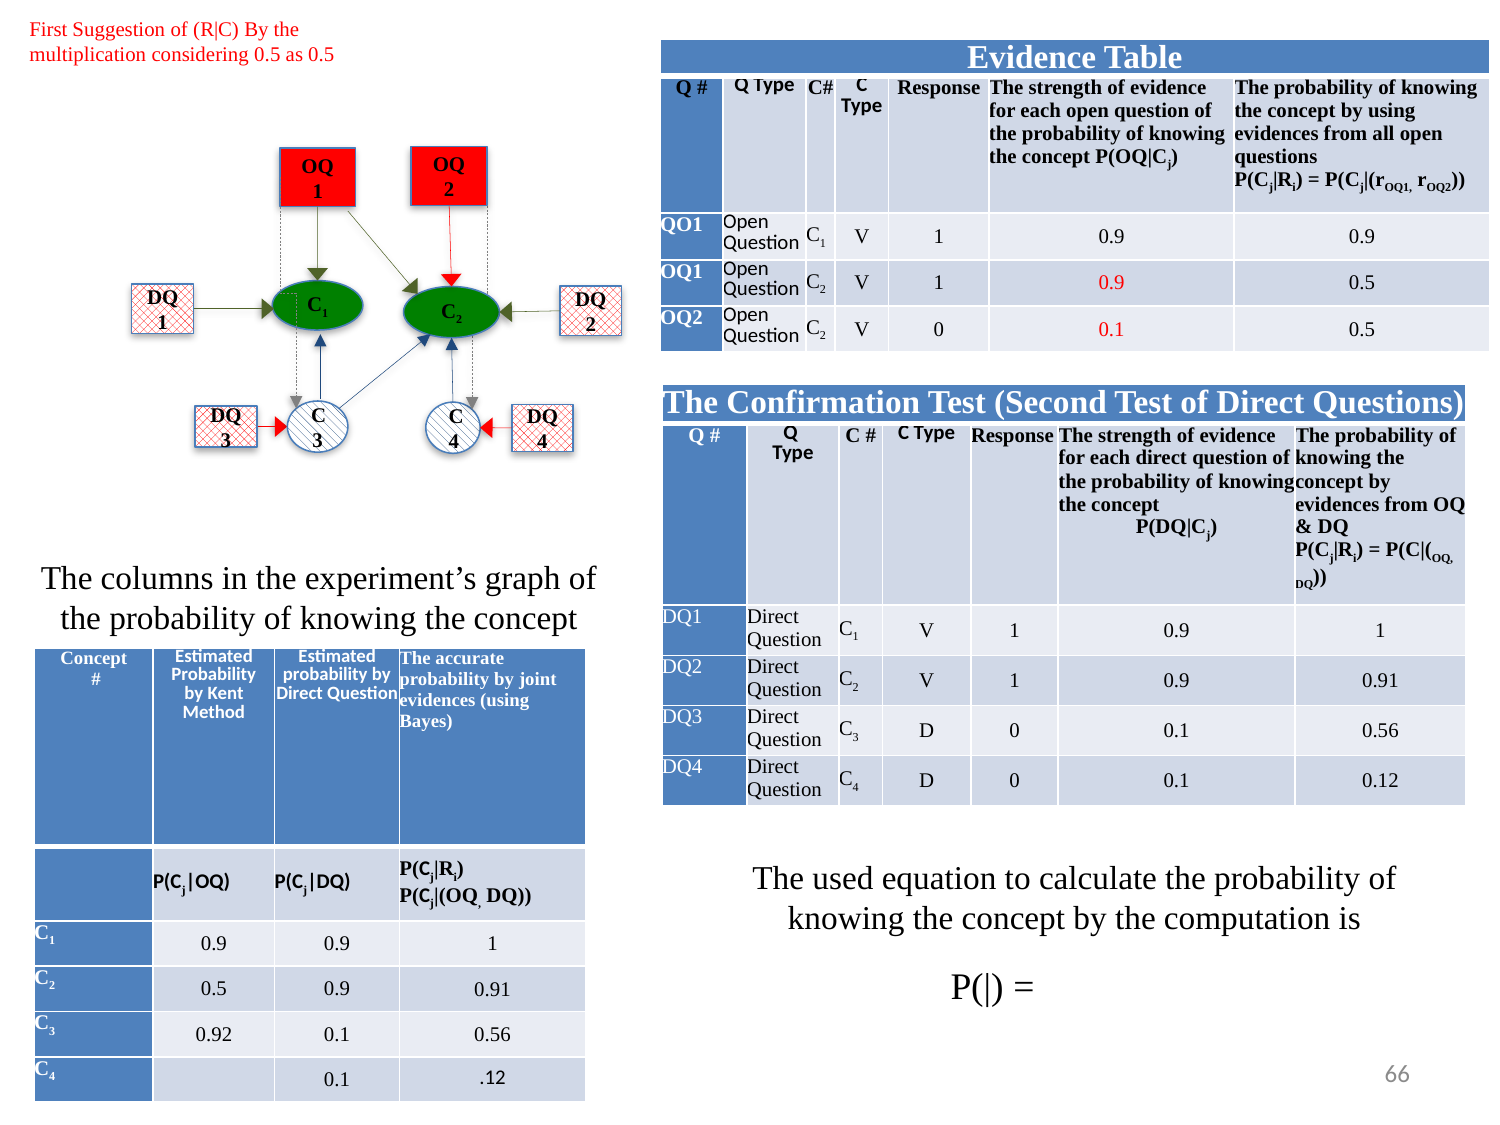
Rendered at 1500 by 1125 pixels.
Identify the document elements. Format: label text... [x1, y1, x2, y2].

table_cell DQ4 [663, 756, 746, 805]
table_cell V [883, 606, 970, 655]
table_cell C4 [840, 756, 882, 805]
table_cell 0.56 [1296, 706, 1465, 755]
table_cell C# [807, 79, 834, 212]
table_cell 1 [1296, 606, 1465, 655]
table_header The Confirmation Test (Second Test of Direct Questions) [663, 385, 1465, 421]
table_cell 0.5 [1235, 261, 1489, 305]
table_cell C # [840, 426, 882, 604]
text_box The columns in the experiment’s graph of the probability of knowing the concept [8, 548, 631, 644]
table_cell Direct Question [748, 706, 838, 755]
table_cell Direct Question [748, 606, 838, 655]
table_cell 0.9 [990, 214, 1233, 259]
table_cell QO1 [661, 214, 722, 259]
table_cell 0 [972, 756, 1057, 805]
table_cell Response [889, 79, 988, 212]
table_cell Open Question [724, 261, 805, 305]
table_cell C1 [840, 606, 882, 655]
table_cell 1 [889, 261, 988, 305]
table_cell DQ2 [663, 656, 746, 705]
table_cell OQ1 [661, 261, 722, 305]
table_cell C2 [840, 656, 882, 705]
table_cell DQ3 [663, 706, 746, 755]
table_cell 0.9 [1059, 656, 1294, 705]
table_cell 0 [972, 706, 1057, 755]
table_cell Q # [661, 79, 722, 212]
table_cell Direct Question [748, 756, 838, 805]
table_cell 0 [889, 307, 988, 351]
table_cell 1 [972, 656, 1057, 705]
table_cell 1 [972, 606, 1057, 655]
table_cell 1 [889, 214, 988, 259]
table_cell D [883, 756, 970, 805]
table_cell Q Type [748, 426, 838, 604]
table_cell Open Question [724, 307, 805, 351]
table_header Evidence Table [661, 40, 1489, 73]
table_cell C2 [807, 261, 834, 305]
table_cell 0.1 [1059, 756, 1294, 805]
table_cell 0.9 [1059, 606, 1294, 655]
table_cell The probability of knowing the concept by evidences from OQ & DQ P(Cj|Ri) = P(C|(OQ, DQ)) [1296, 426, 1465, 604]
table_cell V [836, 307, 888, 351]
text_box The used equation to calculate the probability of knowing the concept by the computation is [678, 848, 1472, 944]
table_cell The strength of evidence for each open question of the probability of knowing the concept P(OQ|Cj) [990, 79, 1233, 212]
table_cell DQ1 [663, 606, 746, 655]
table_cell C Type [883, 426, 970, 604]
text_box First Suggestion of (R|C) By the multiplication considering 0.5 as 0.5 [14, 7, 363, 73]
table_cell V [836, 214, 888, 259]
table_cell The strength of evidence for each direct question of the probability of knowing the concept P(DQ|Cj) [1059, 426, 1294, 604]
table_cell 0.12 [1296, 756, 1465, 805]
table_cell Response [972, 426, 1057, 604]
table_cell Q # [663, 426, 746, 604]
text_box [131, 146, 623, 454]
table_cell D [883, 706, 970, 755]
table_cell Q Type [724, 79, 805, 212]
table_cell V [836, 261, 888, 305]
table_cell 0.91 [1296, 656, 1465, 705]
table_cell 0.1 [1059, 706, 1294, 755]
table_cell 0.9 [1235, 214, 1489, 259]
table_cell C1 [807, 214, 834, 259]
table_cell Open Question [724, 214, 805, 259]
table_cell Direct Question [748, 656, 838, 705]
table_cell V [883, 656, 970, 705]
table_cell 0.1 [990, 307, 1233, 351]
table_cell C3 [840, 706, 882, 755]
table_cell The probability of knowing the concept by using evidences from all open questions P(Cj|Ri) = P(Cj|(rOQ1, rOQ2)) [1235, 79, 1489, 212]
table_cell C2 [807, 307, 834, 351]
table_cell OQ2 [661, 307, 722, 351]
table_cell 0.5 [1235, 307, 1489, 351]
slide_number 66 [1074, 1042, 1425, 1103]
table_cell C Type [836, 79, 888, 212]
table_cell 0.9 [990, 261, 1233, 305]
